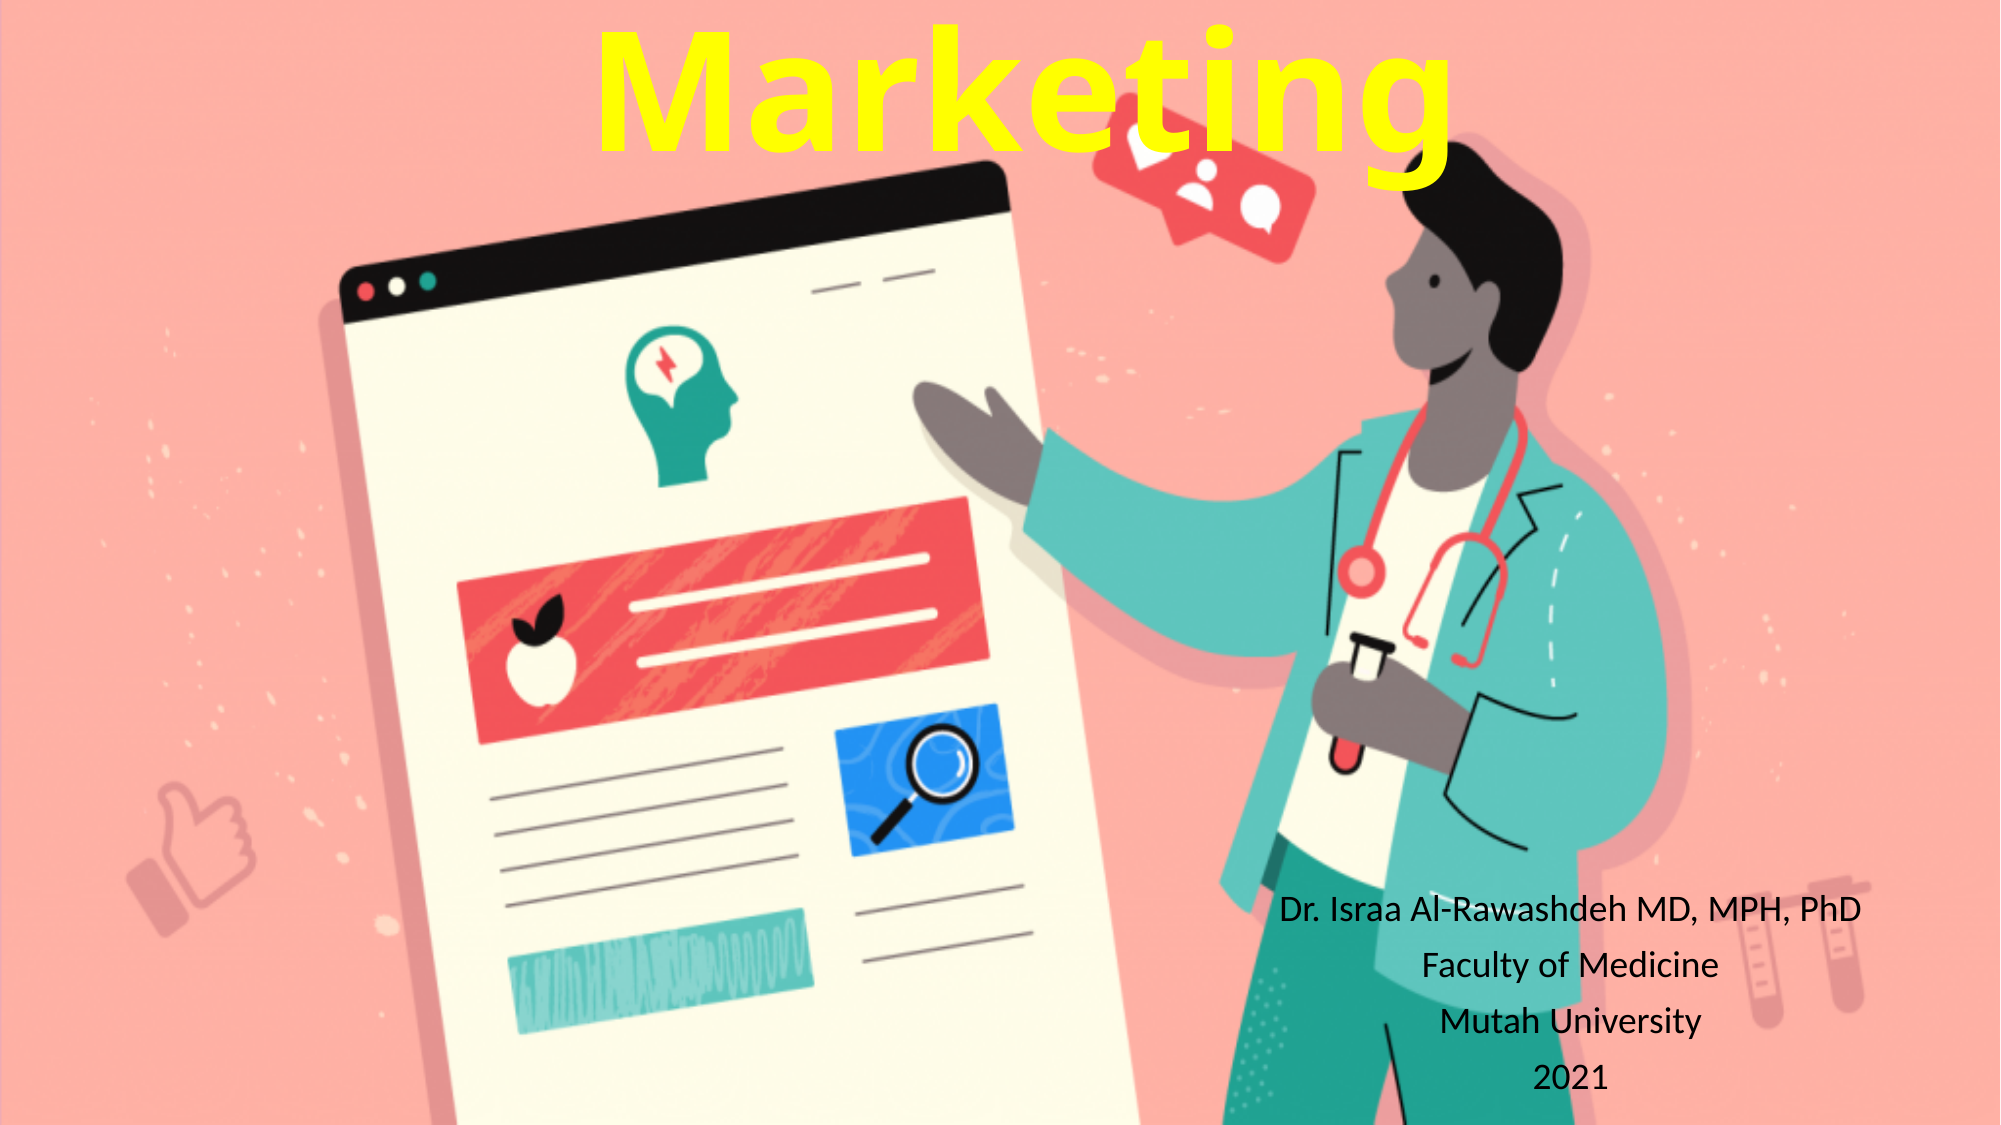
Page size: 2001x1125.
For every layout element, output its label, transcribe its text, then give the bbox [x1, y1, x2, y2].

picture [0, 0, 2001, 1125]
title Healthcare Marketing [272, 28, 1777, 195]
subtitle Dr. Israa Al-Rawashdeh MD, MPH, PhD Faculty of Medicine Mutah University 2021 [1166, 881, 1976, 1106]
